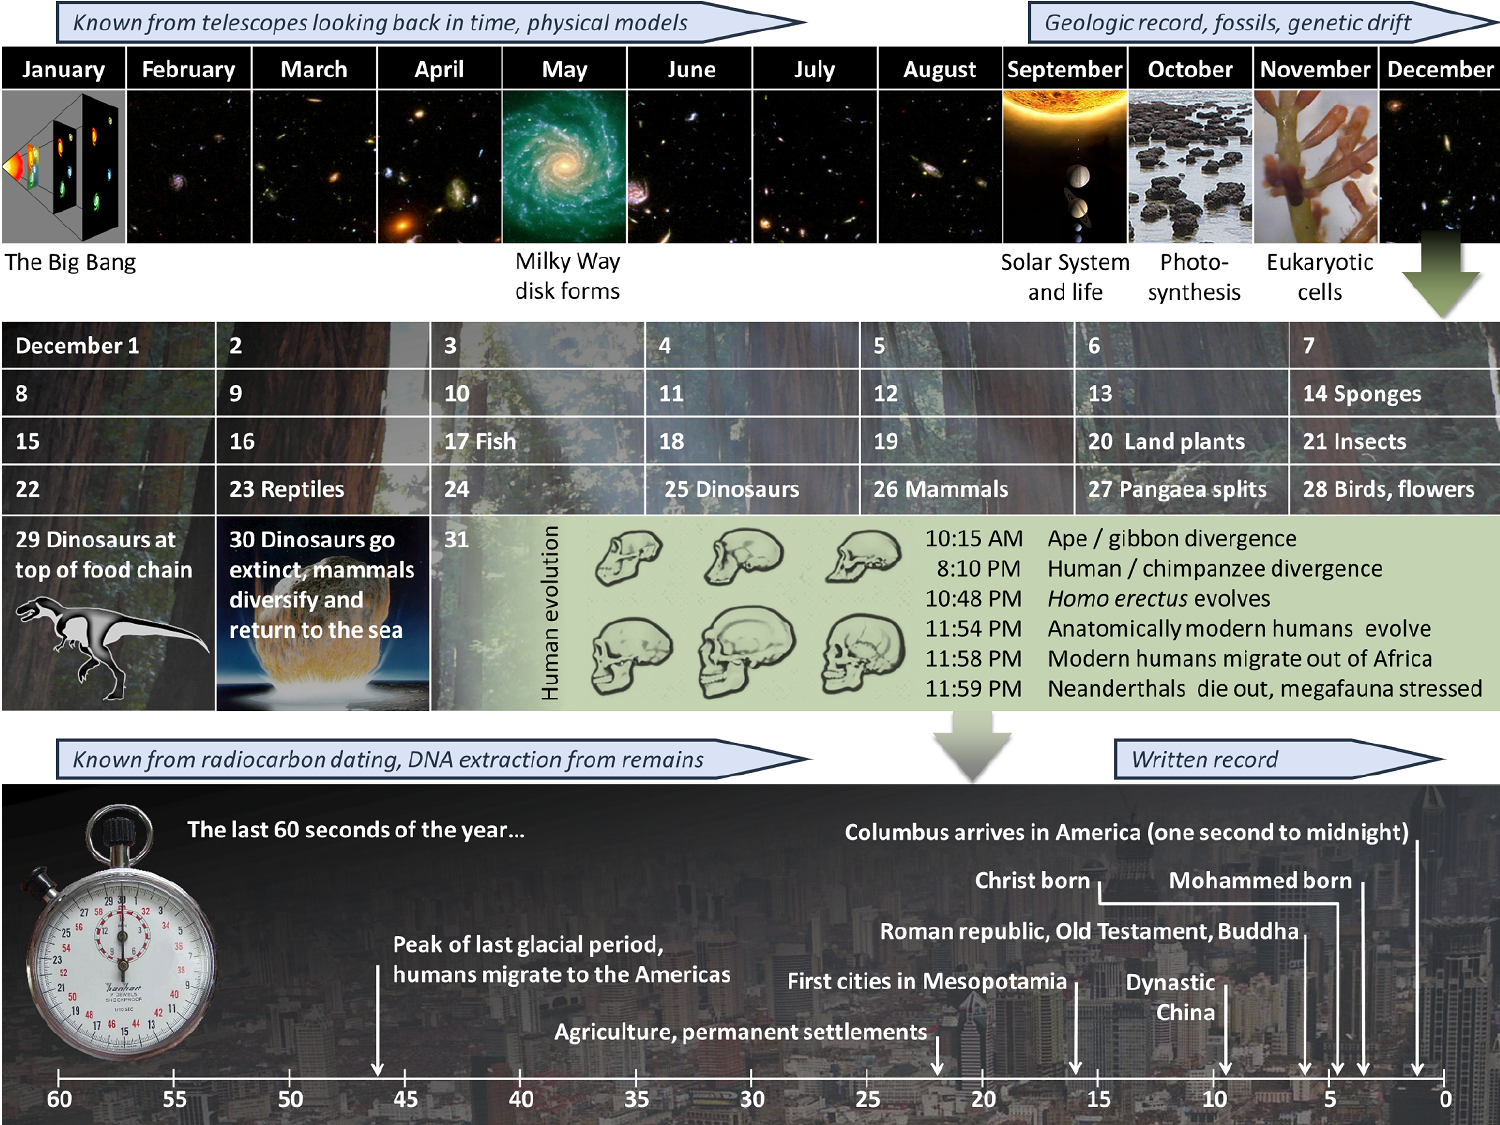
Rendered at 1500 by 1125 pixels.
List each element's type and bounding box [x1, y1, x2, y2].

list [5, 2, 1500, 1121]
